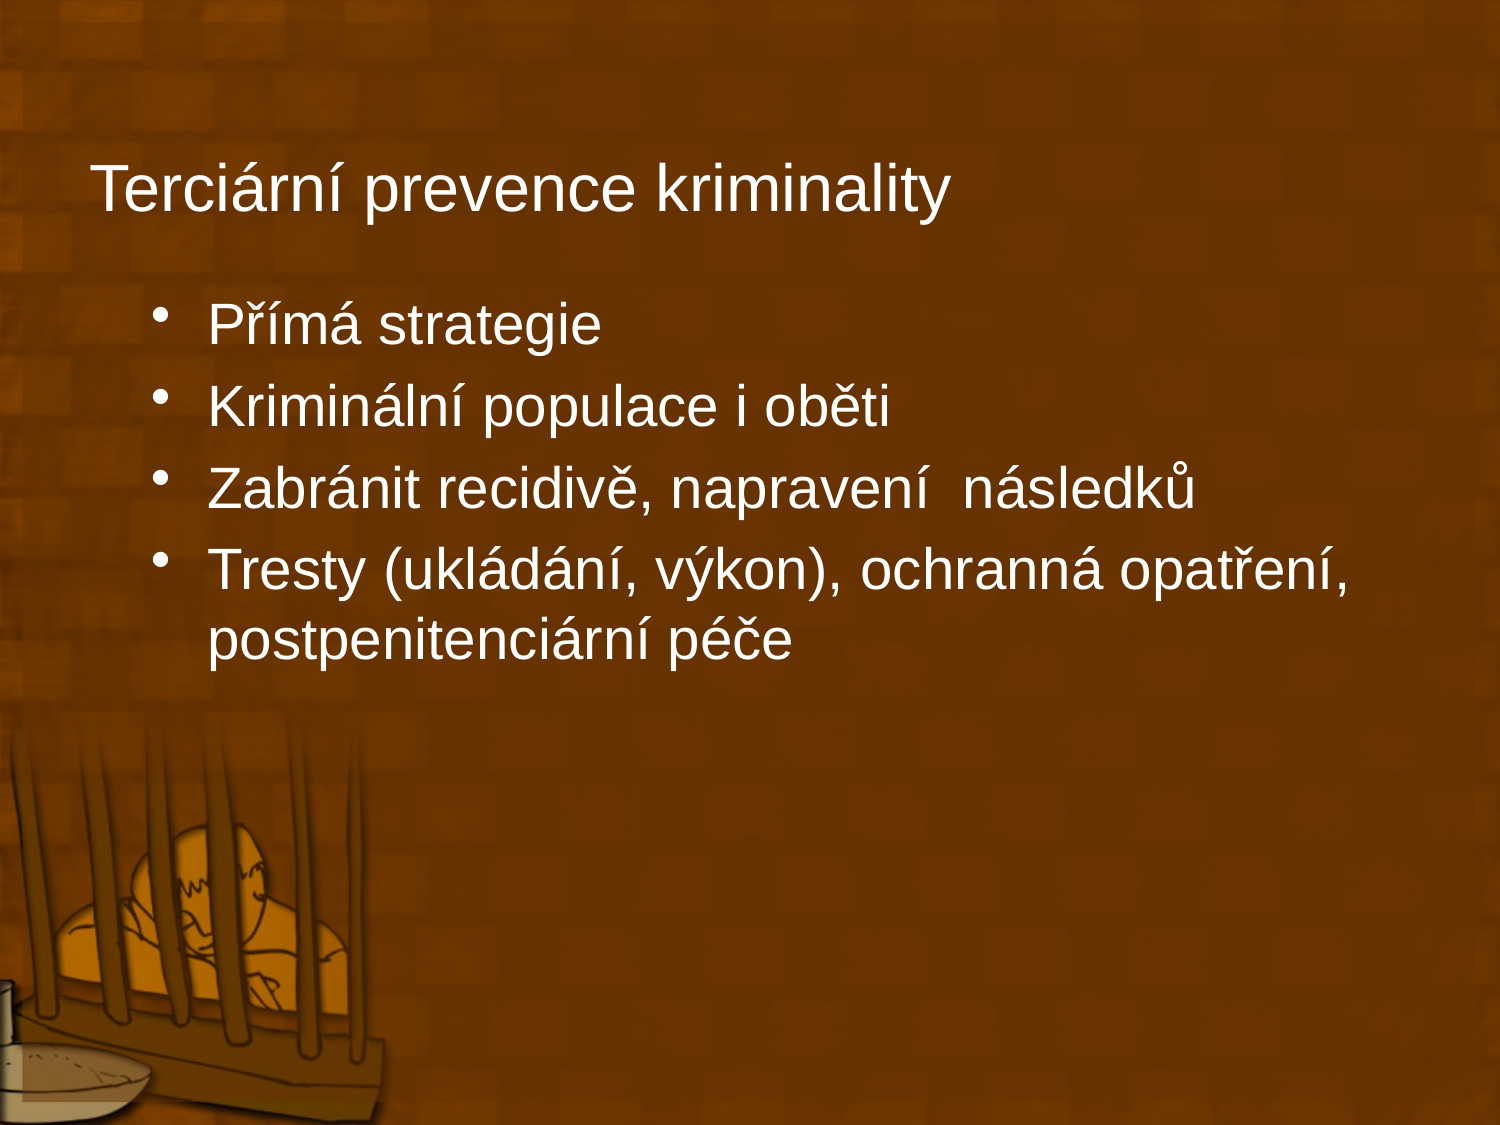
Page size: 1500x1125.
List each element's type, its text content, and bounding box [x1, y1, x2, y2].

picture [0, 0, 1500, 1125]
list Přímá strategie Kriminální populace i oběti Zabránit recidivě, napravení následků Tresty (ukládání, výkon), ochranná opatření, postpenitenciární péče [135, 278, 1425, 1006]
title Terciární prevence kriminality [74, 44, 1425, 233]
